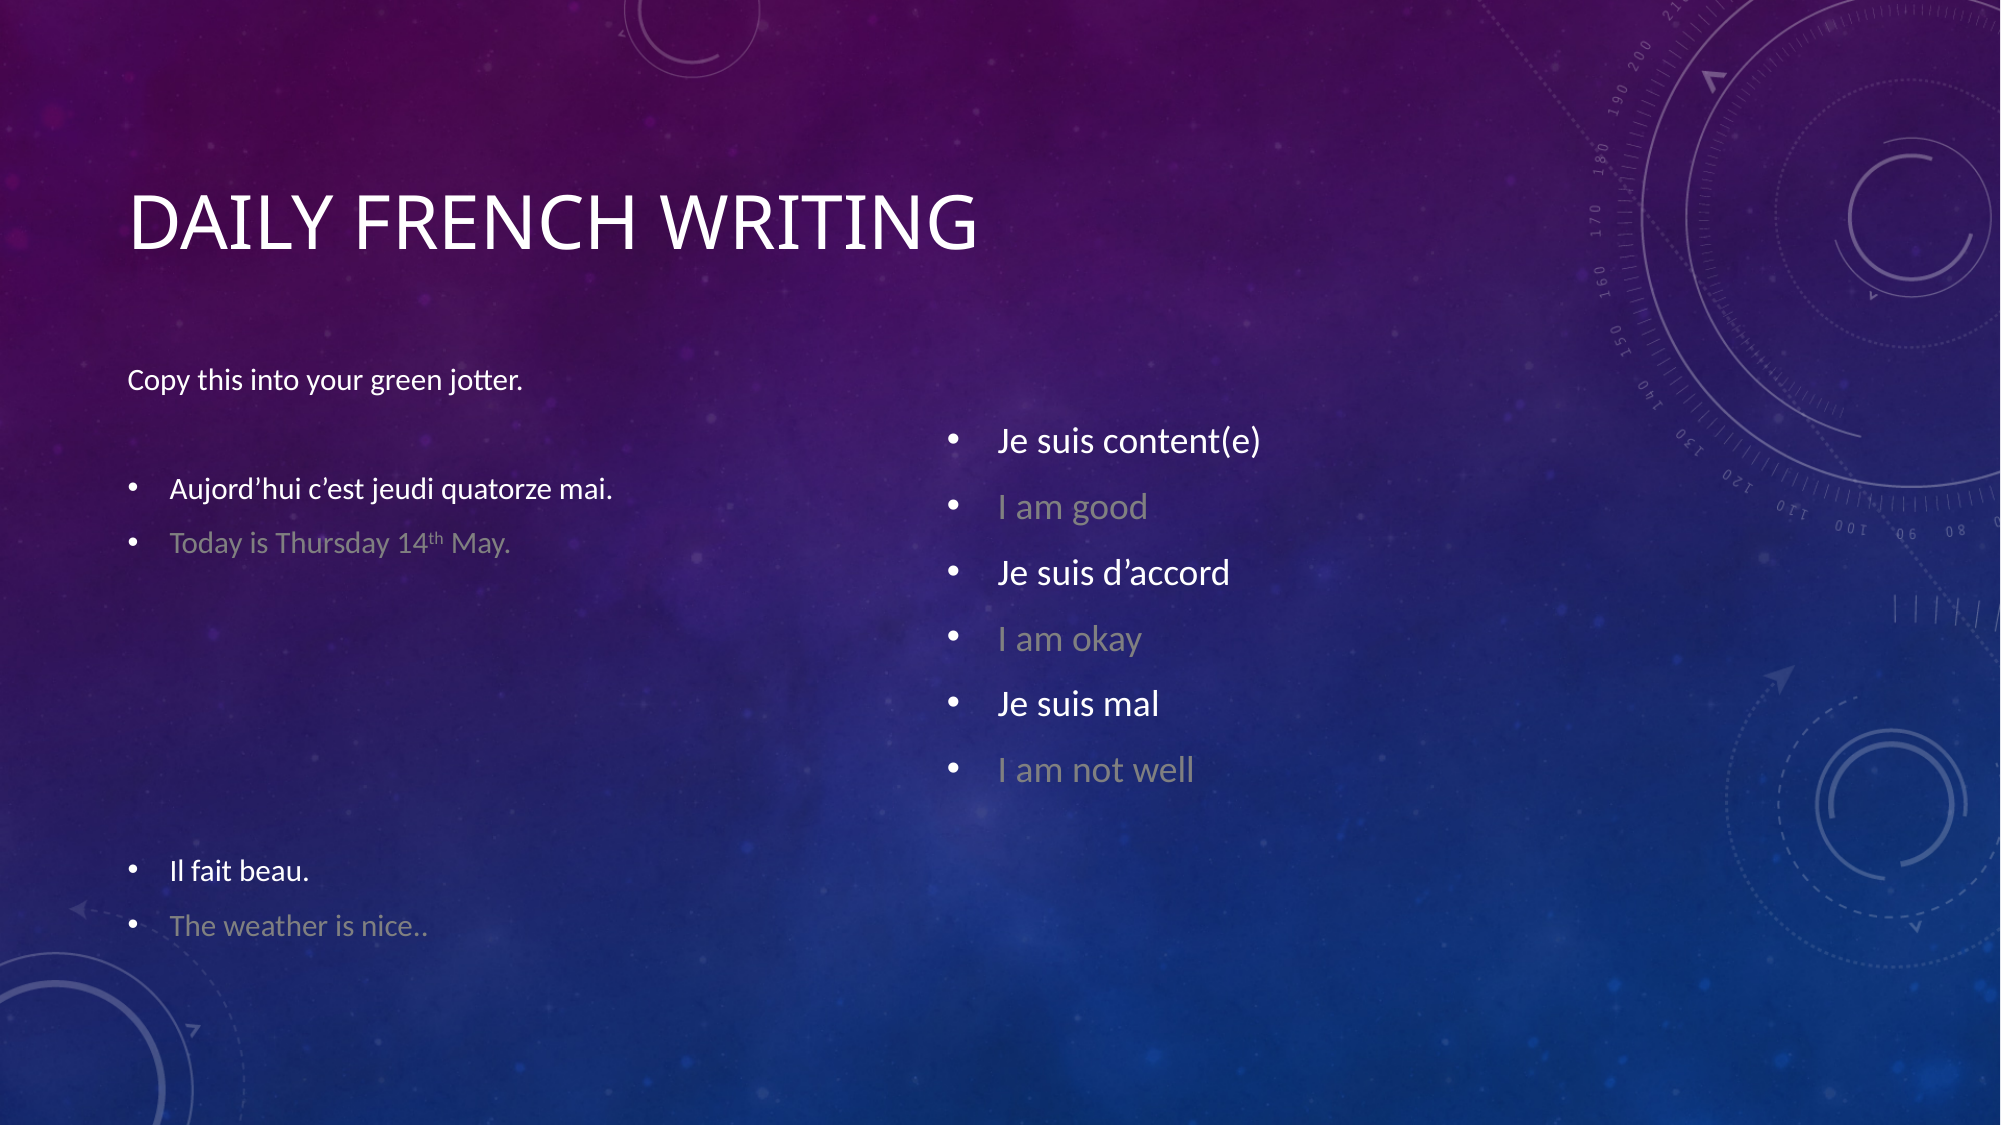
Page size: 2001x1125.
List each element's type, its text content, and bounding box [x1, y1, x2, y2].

title Daily French writing [112, 99, 1775, 339]
list Je suis content(e) I am good Je suis d’accord I am okay Je suis mal I am not well [931, 364, 1752, 843]
picture [0, 0, 2001, 1125]
list Copy this into your green jotter. Aujord’hui c’est jeudi quatorze mai. Today is Thursday 14th May. Il fait beau. The weather is nice.. [112, 351, 932, 950]
